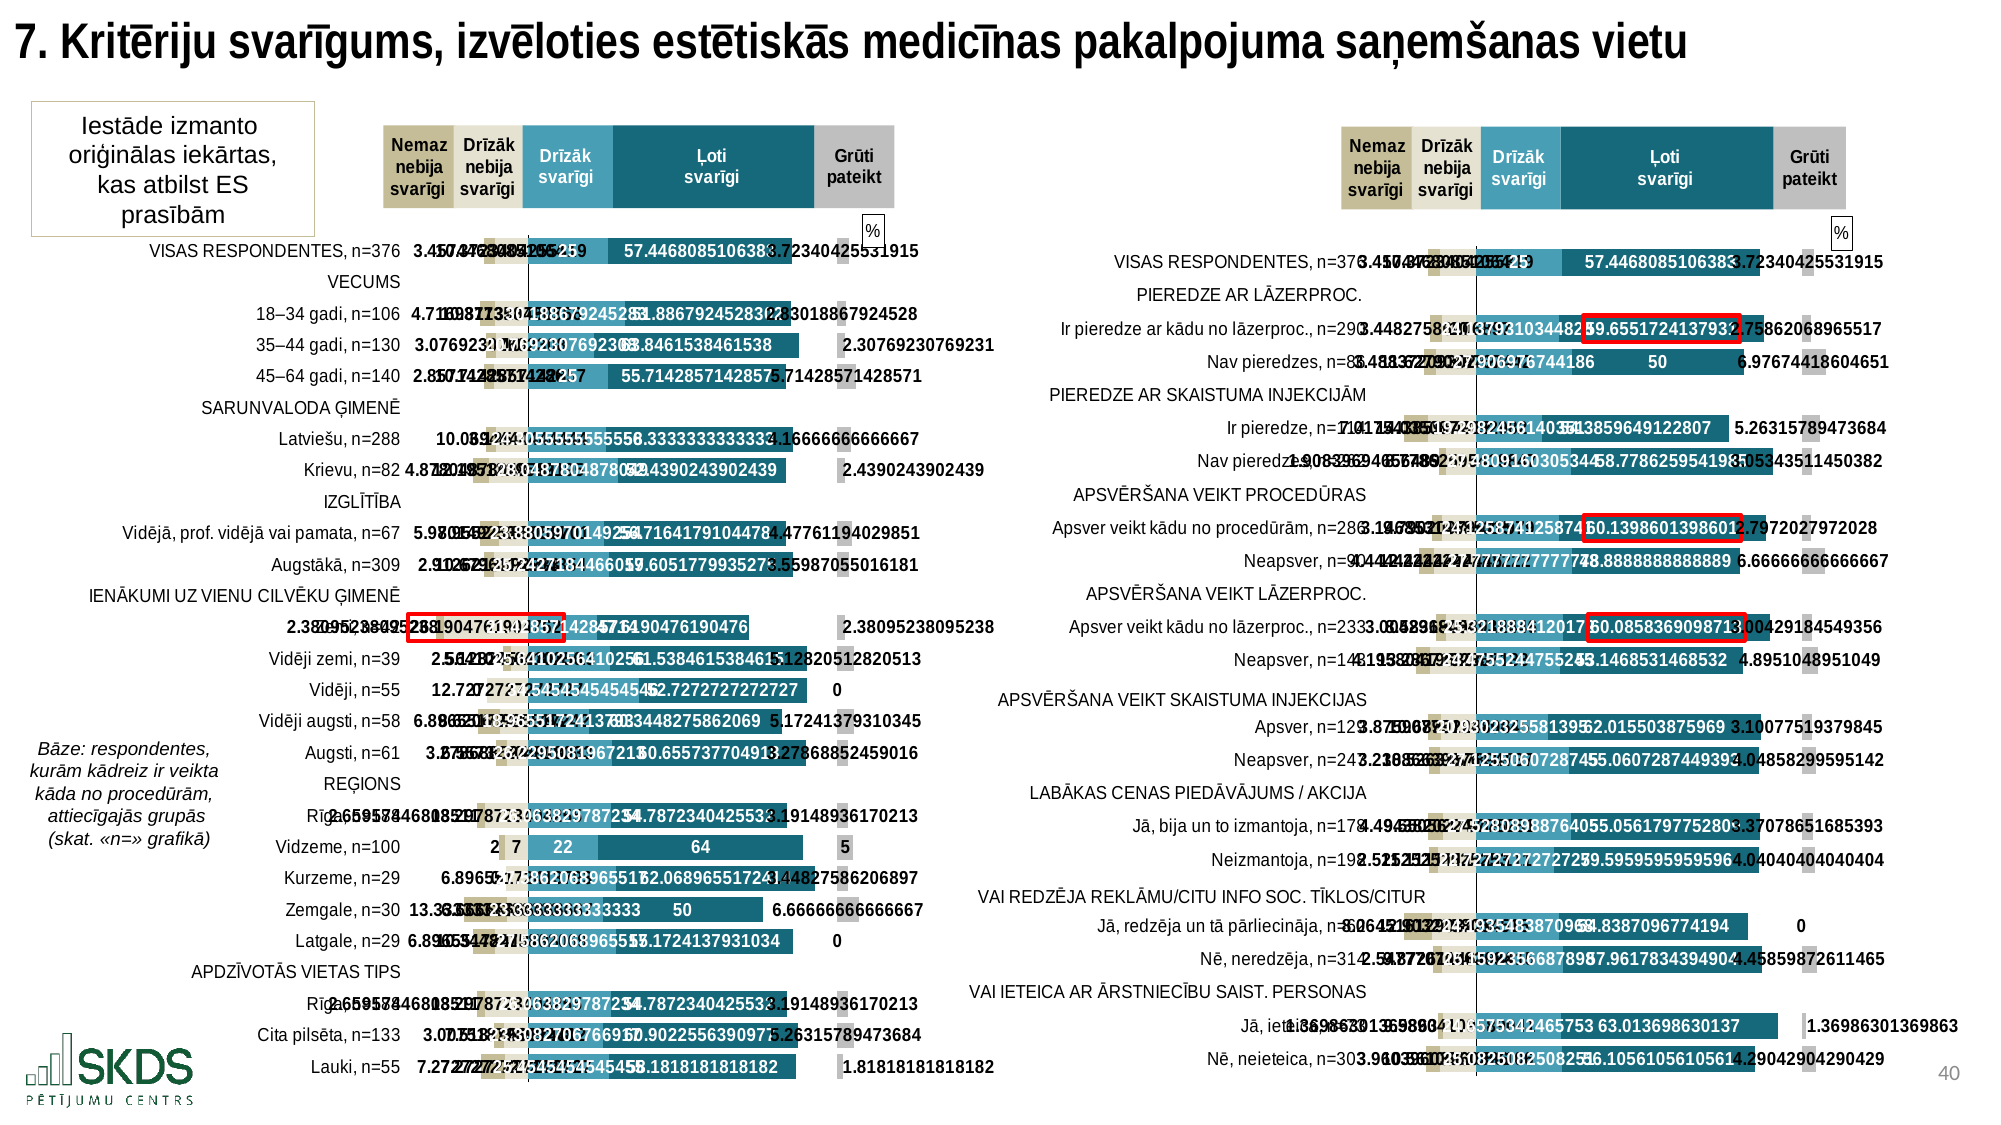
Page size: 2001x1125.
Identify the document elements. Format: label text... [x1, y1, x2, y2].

text_box Iestāde izmanto oriģinālas iekārtas, kas atbilst ES prasībām [31, 101, 315, 123]
chart [0, 125, 1960, 1098]
text_box 7. Kritēriju svarīgums, izvēloties estētiskās medicīnas pakalpojuma saņemšanas vietu [0, 0, 2000, 78]
picture [25, 1098, 197, 1109]
